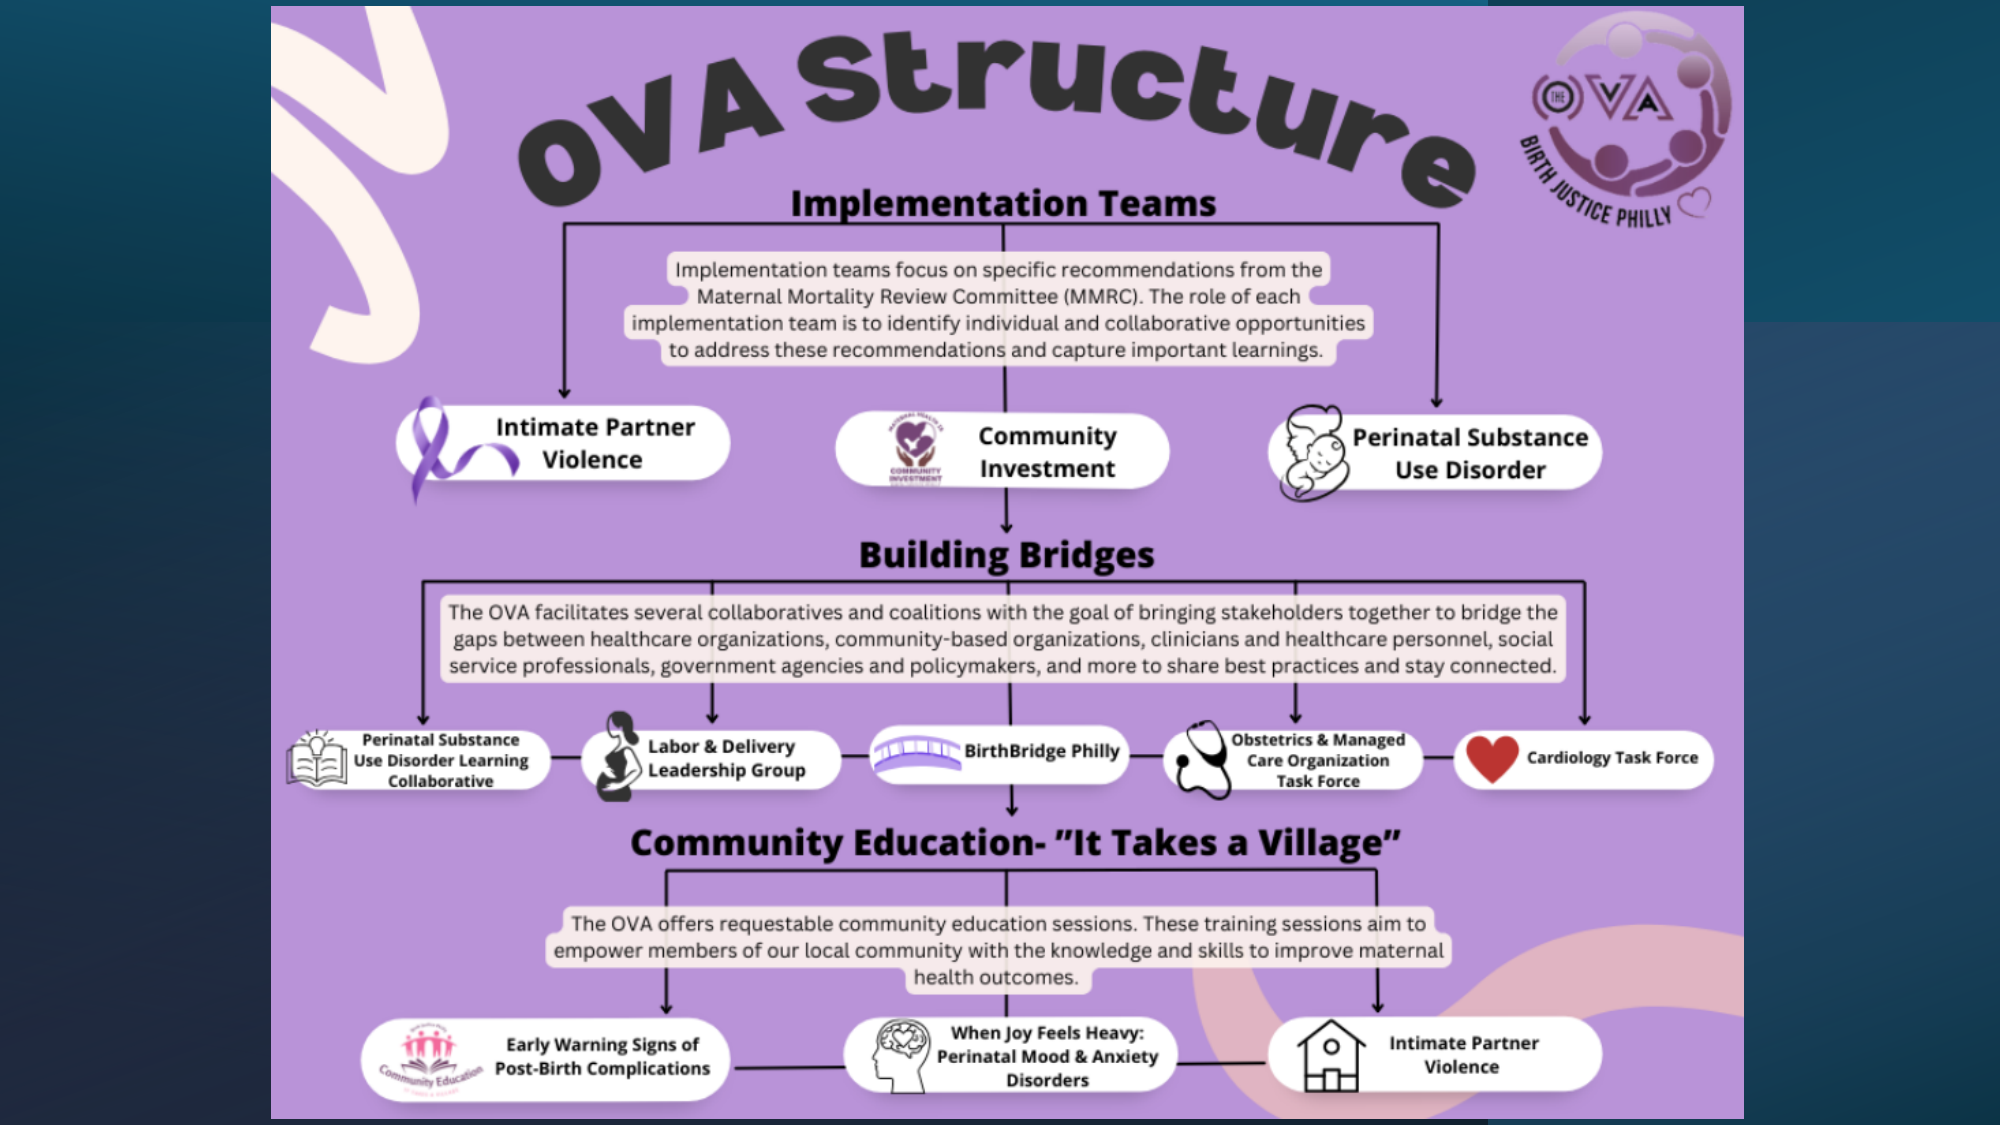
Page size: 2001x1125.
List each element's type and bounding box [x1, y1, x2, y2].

picture [271, 6, 1745, 1119]
text_box [0, 0, 1489, 321]
text_box [1489, 0, 2000, 321]
text_box [0, 321, 2000, 1125]
